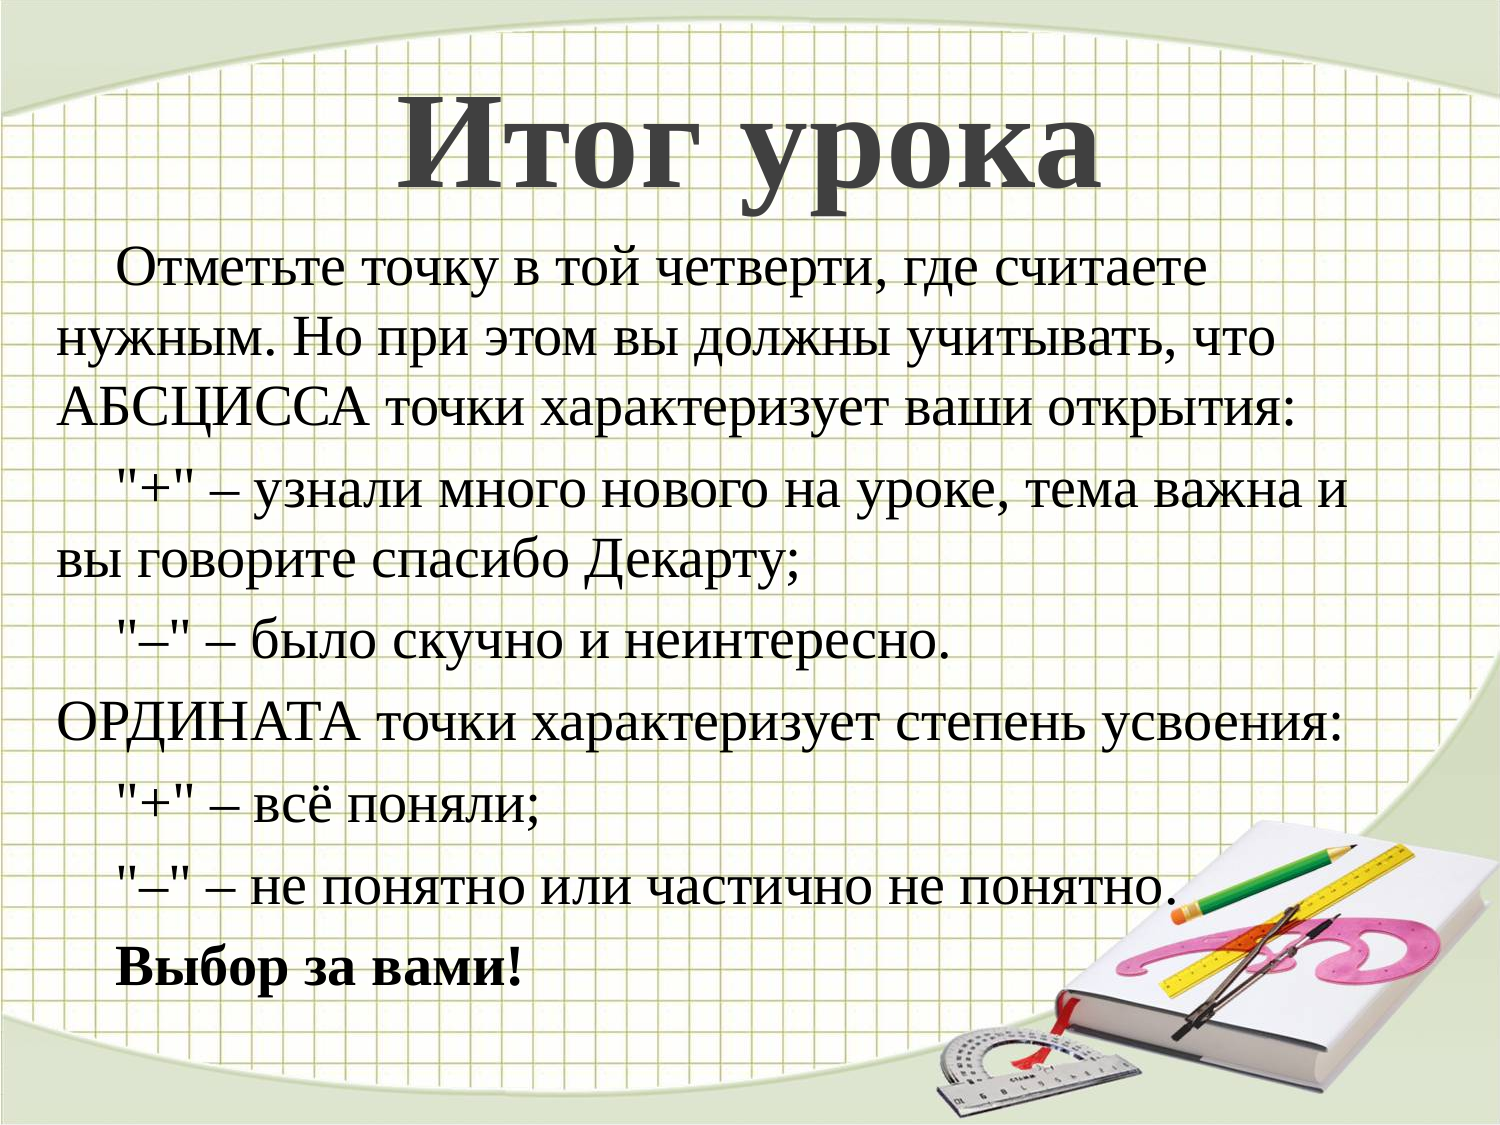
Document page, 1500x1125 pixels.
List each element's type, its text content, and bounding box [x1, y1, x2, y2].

title Итог урока [74, 44, 1426, 219]
list Отметьте точку в той четверти, где считаете нужным. Но при этом вы должны учитывать, что АБСЦИССА точки характеризует ваши открытия: "+" – узнали много нового на уроке, тема важна и вы говорите спасибо Декарту; "–" – было скучно и неинтересно. ОРДИНАТА точки характеризует степень усвоения: "+" – всё поняли; "–" – не понятно или частично не понятно. Выбор за вами! [41, 219, 1427, 1048]
picture [0, 0, 1500, 1125]
